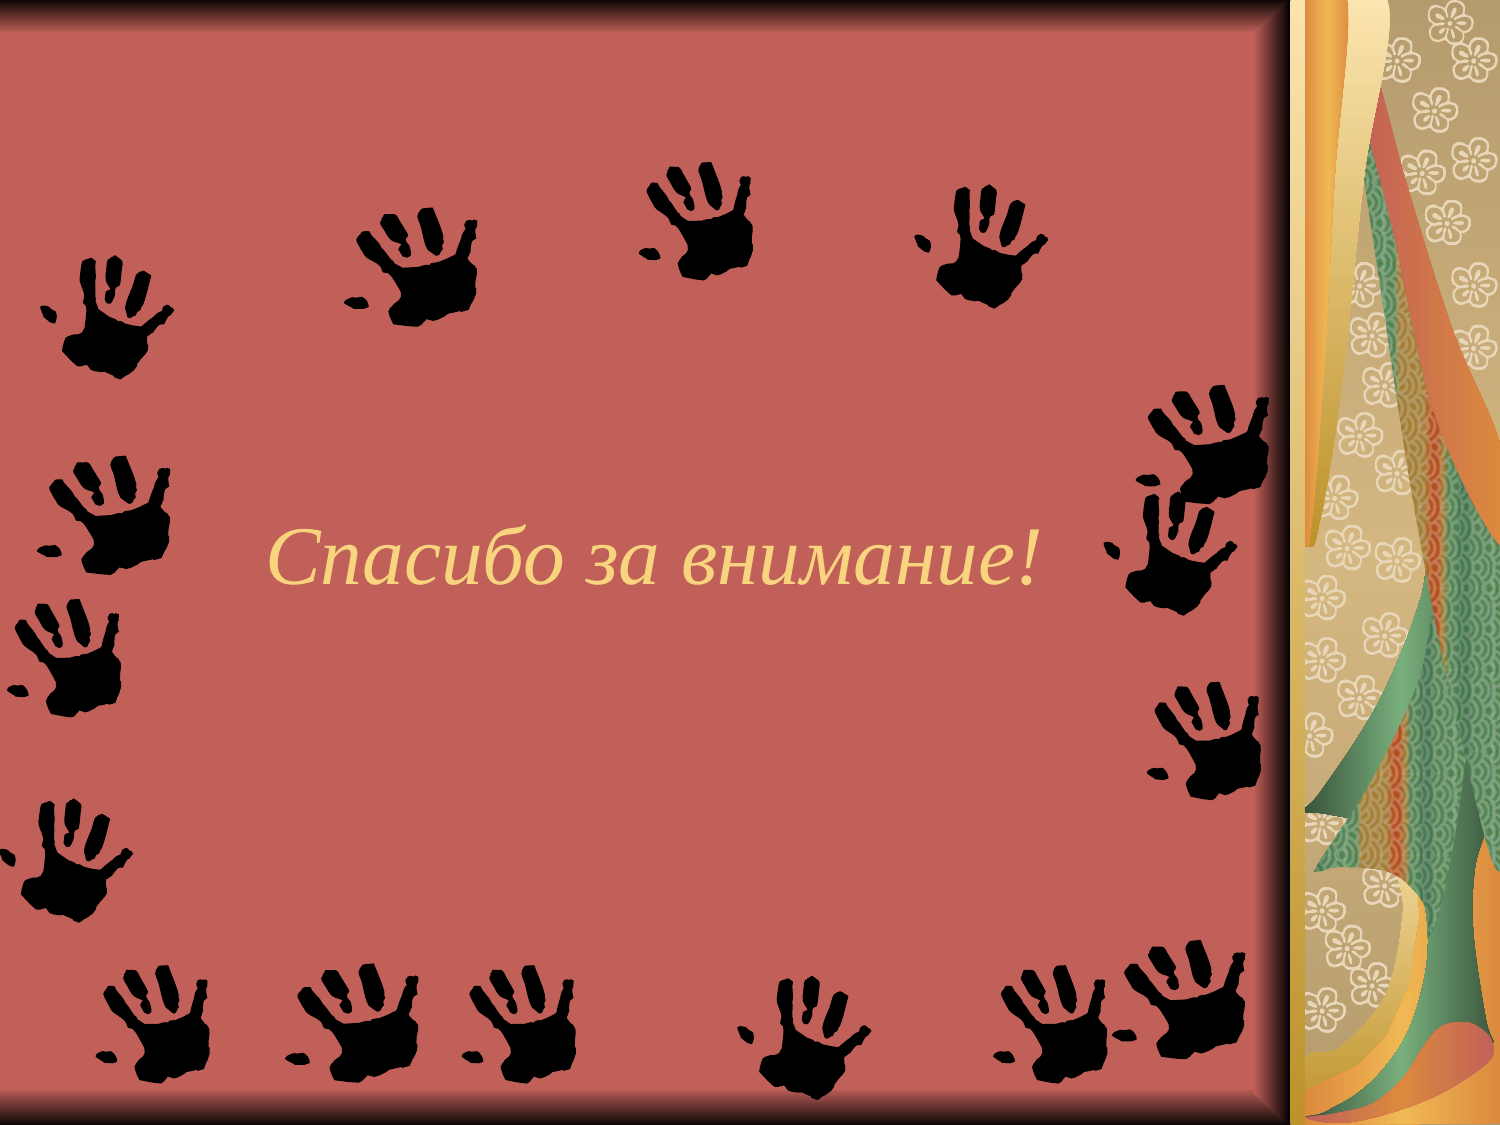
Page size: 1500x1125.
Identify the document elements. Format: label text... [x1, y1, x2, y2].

picture [0, 798, 131, 918]
picture [454, 963, 586, 1084]
picture [88, 963, 220, 1084]
picture [40, 255, 172, 374]
picture [631, 160, 763, 281]
picture [0, 597, 132, 718]
picture [336, 207, 491, 327]
title Спасибо за внимание! [40, 327, 1268, 774]
picture [1139, 680, 1271, 801]
picture [1314, 144, 1500, 936]
picture [29, 455, 184, 575]
picture [1104, 385, 1282, 611]
picture [277, 963, 432, 1083]
picture [737, 975, 869, 1095]
picture [985, 940, 1259, 1084]
picture [915, 184, 1046, 303]
